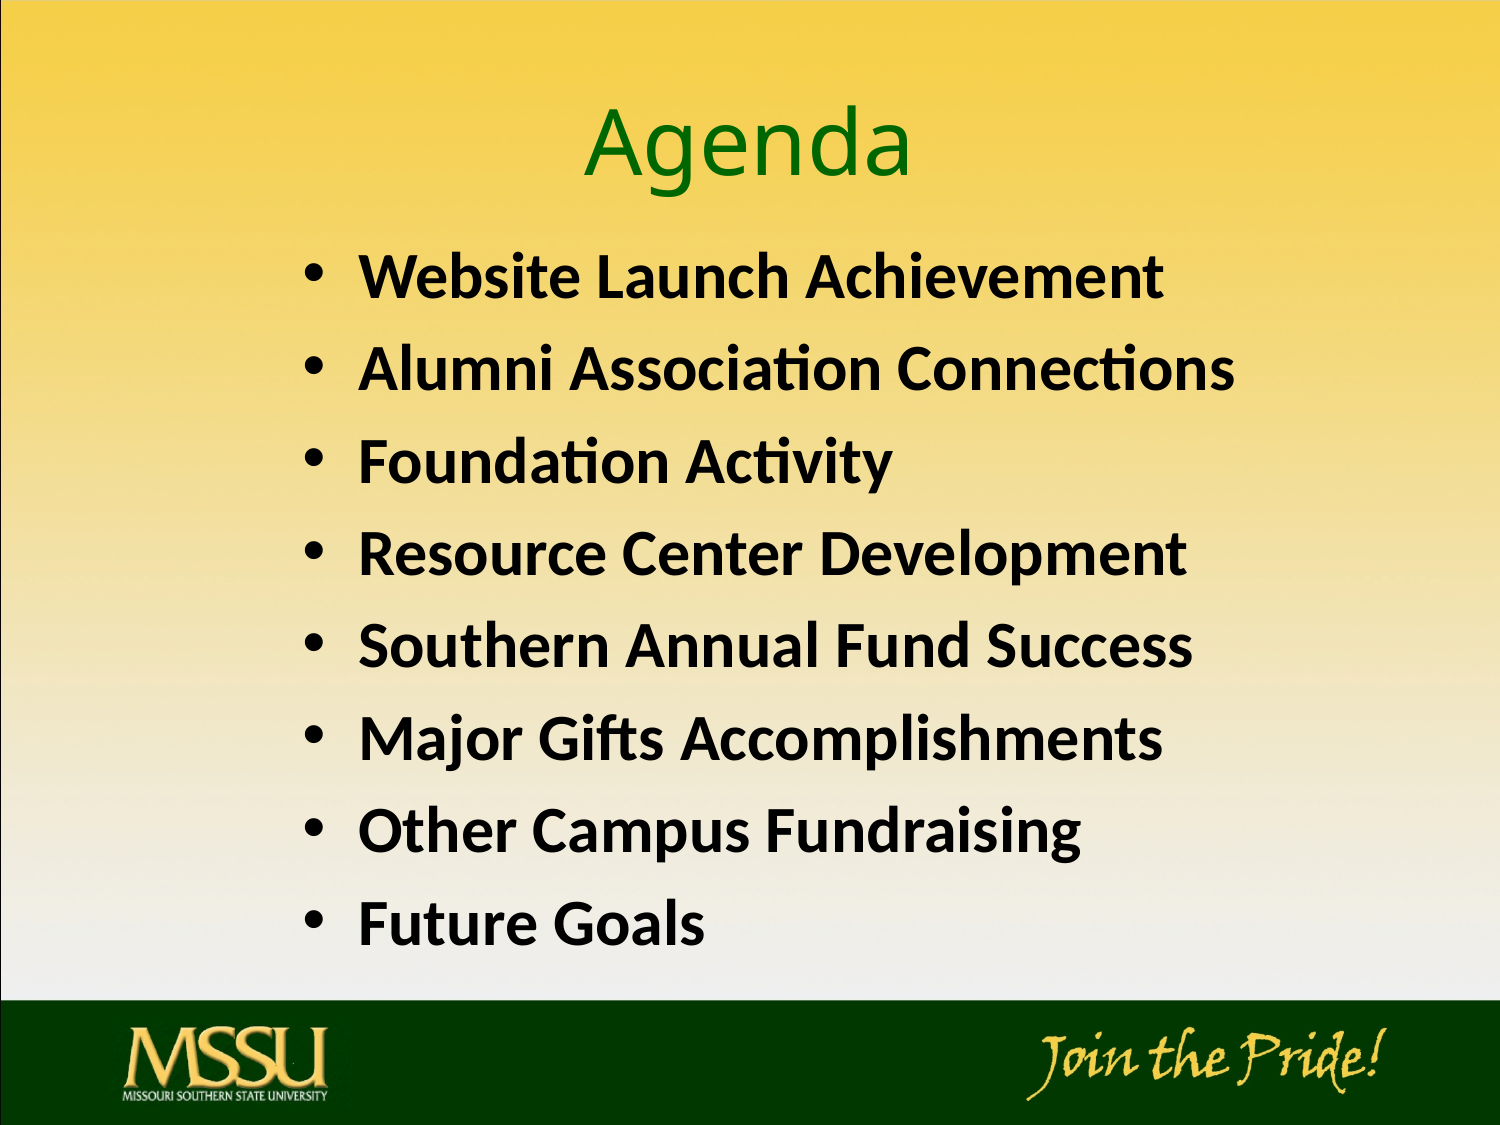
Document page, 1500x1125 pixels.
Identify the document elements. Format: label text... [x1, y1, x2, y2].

title Agenda [75, 45, 1425, 233]
picture [0, 0, 1500, 1125]
list Website Launch Achievement Alumni Association Connections Foundation Activity Resource Center Development Southern Annual Fund Success Major Gifts Accomplishments Other Campus Fundraising Future Goals [287, 224, 1313, 968]
